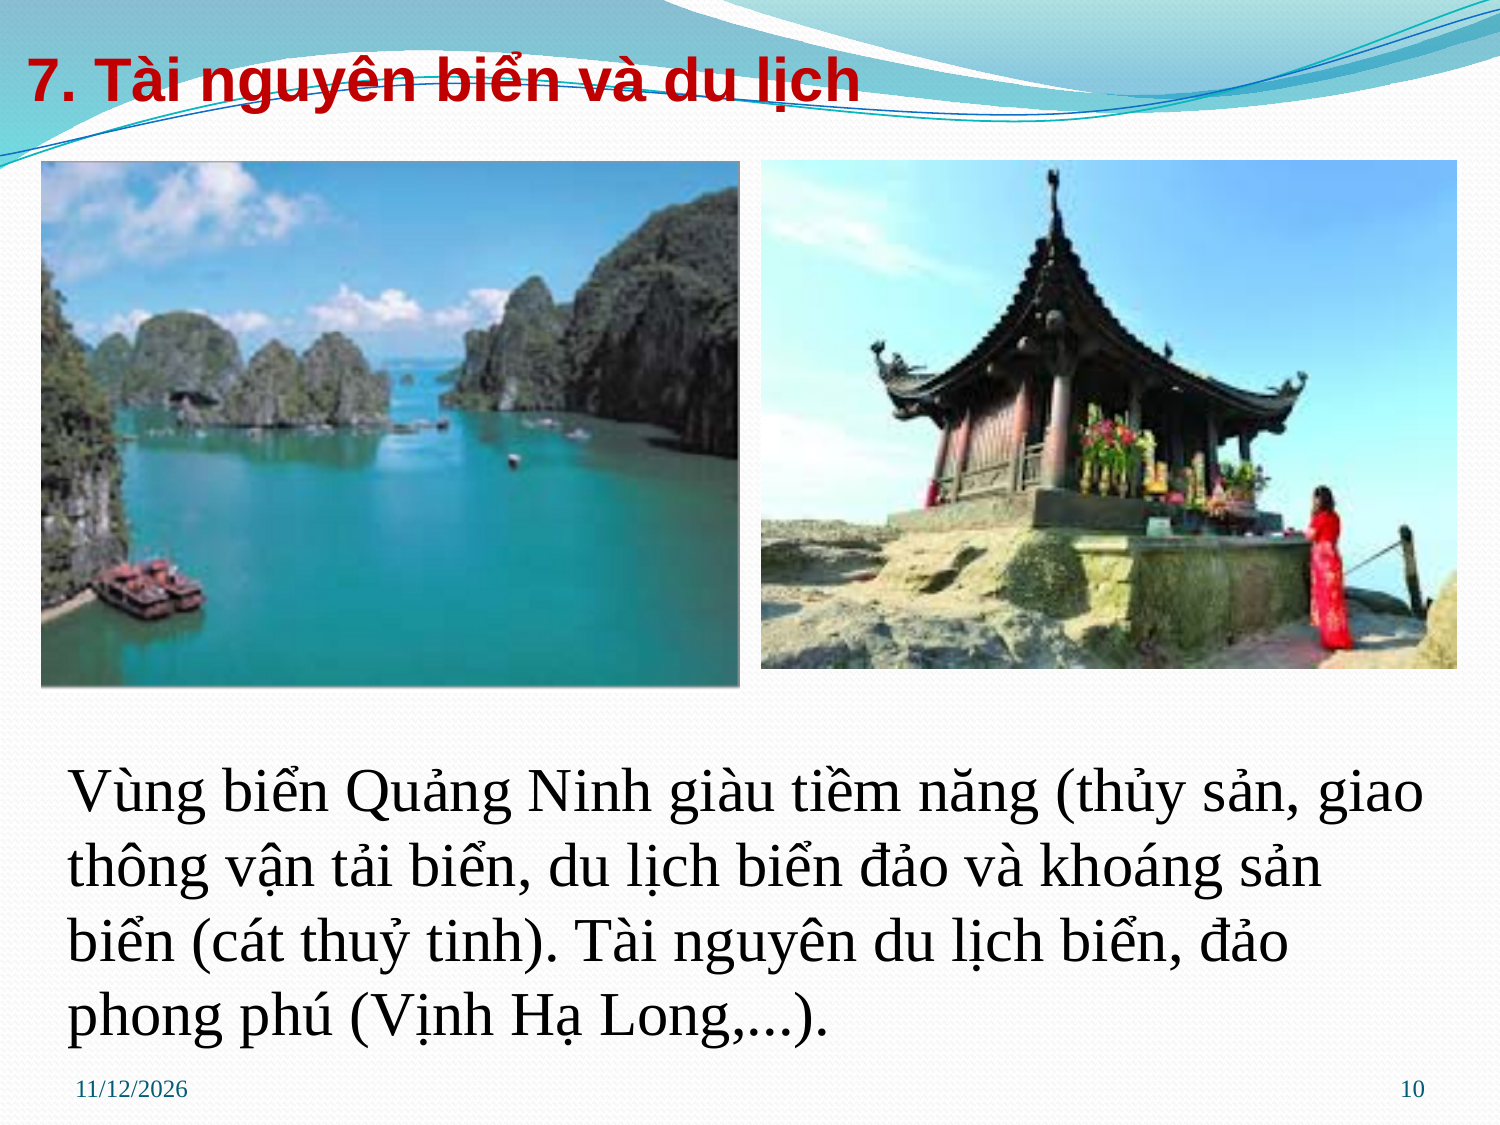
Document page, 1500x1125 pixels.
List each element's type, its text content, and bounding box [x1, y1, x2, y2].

text_box Vùng biển Quảng Ninh giàu tiềm năng (thủy sản, giao thông vận tải biển, du lịch biển đảo và khoáng sản biển (cát thuỷ tinh). Tài nguyên du lịch biển, đảo phong phú (Vịnh Hạ Long,...). [53, 741, 1453, 1101]
title 7. Tài nguyên biển và du lịch [26, 30, 998, 114]
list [41, 160, 740, 693]
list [761, 160, 1457, 669]
